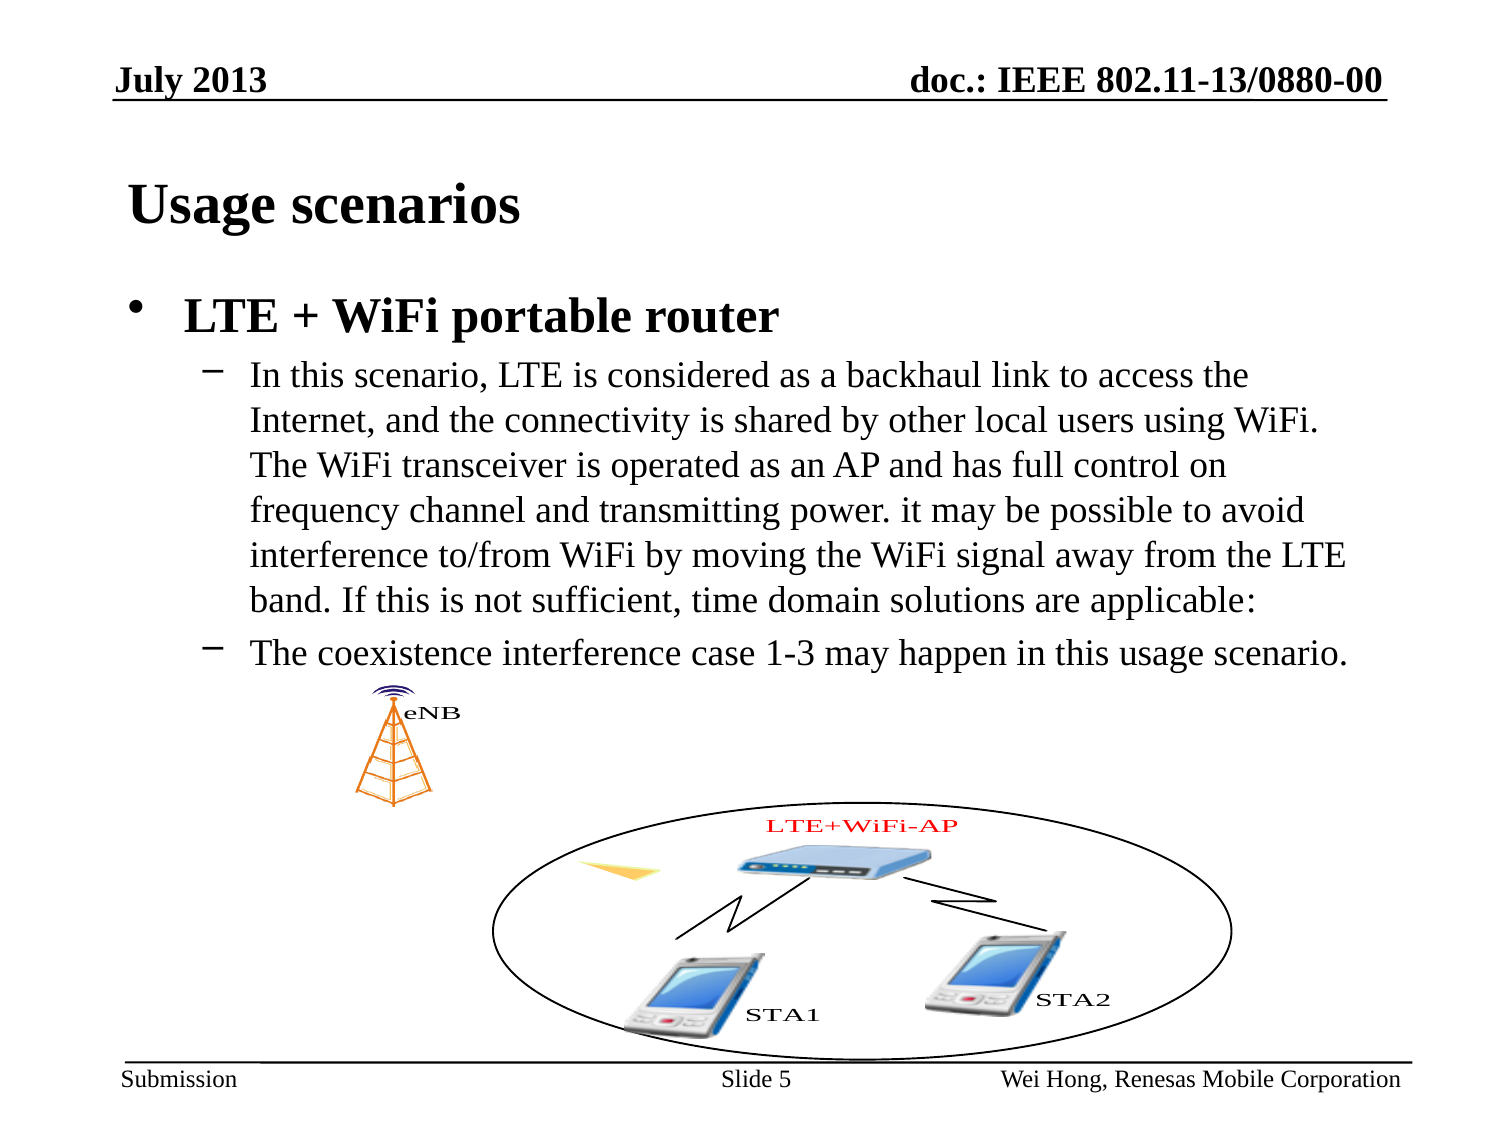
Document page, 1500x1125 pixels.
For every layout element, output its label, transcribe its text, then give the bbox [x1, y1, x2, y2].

list LTE + WiFi portable router In this scenario, LTE is considered as a backhaul link to access the Internet, and the connectivity is shared by other local users using WiFi. The WiFi transceiver is operated as an AP and has full control on frequency channel and transmitting power. it may be possible to avoid interference to/from WiFi by moving the WiFi signal away from the LTE band. If this is not sufficient, time domain solutions are applicable: The coexistence interference case 1-3 may happen in this usage scenario. [112, 275, 1388, 950]
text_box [348, 680, 1237, 1063]
slide_number Slide 5 [712, 1072, 800, 1093]
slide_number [114, 54, 365, 100]
title Usage scenarios [112, 112, 1388, 275]
footer Wei Hong, Renesas Mobile Corporation [995, 1062, 1402, 1093]
